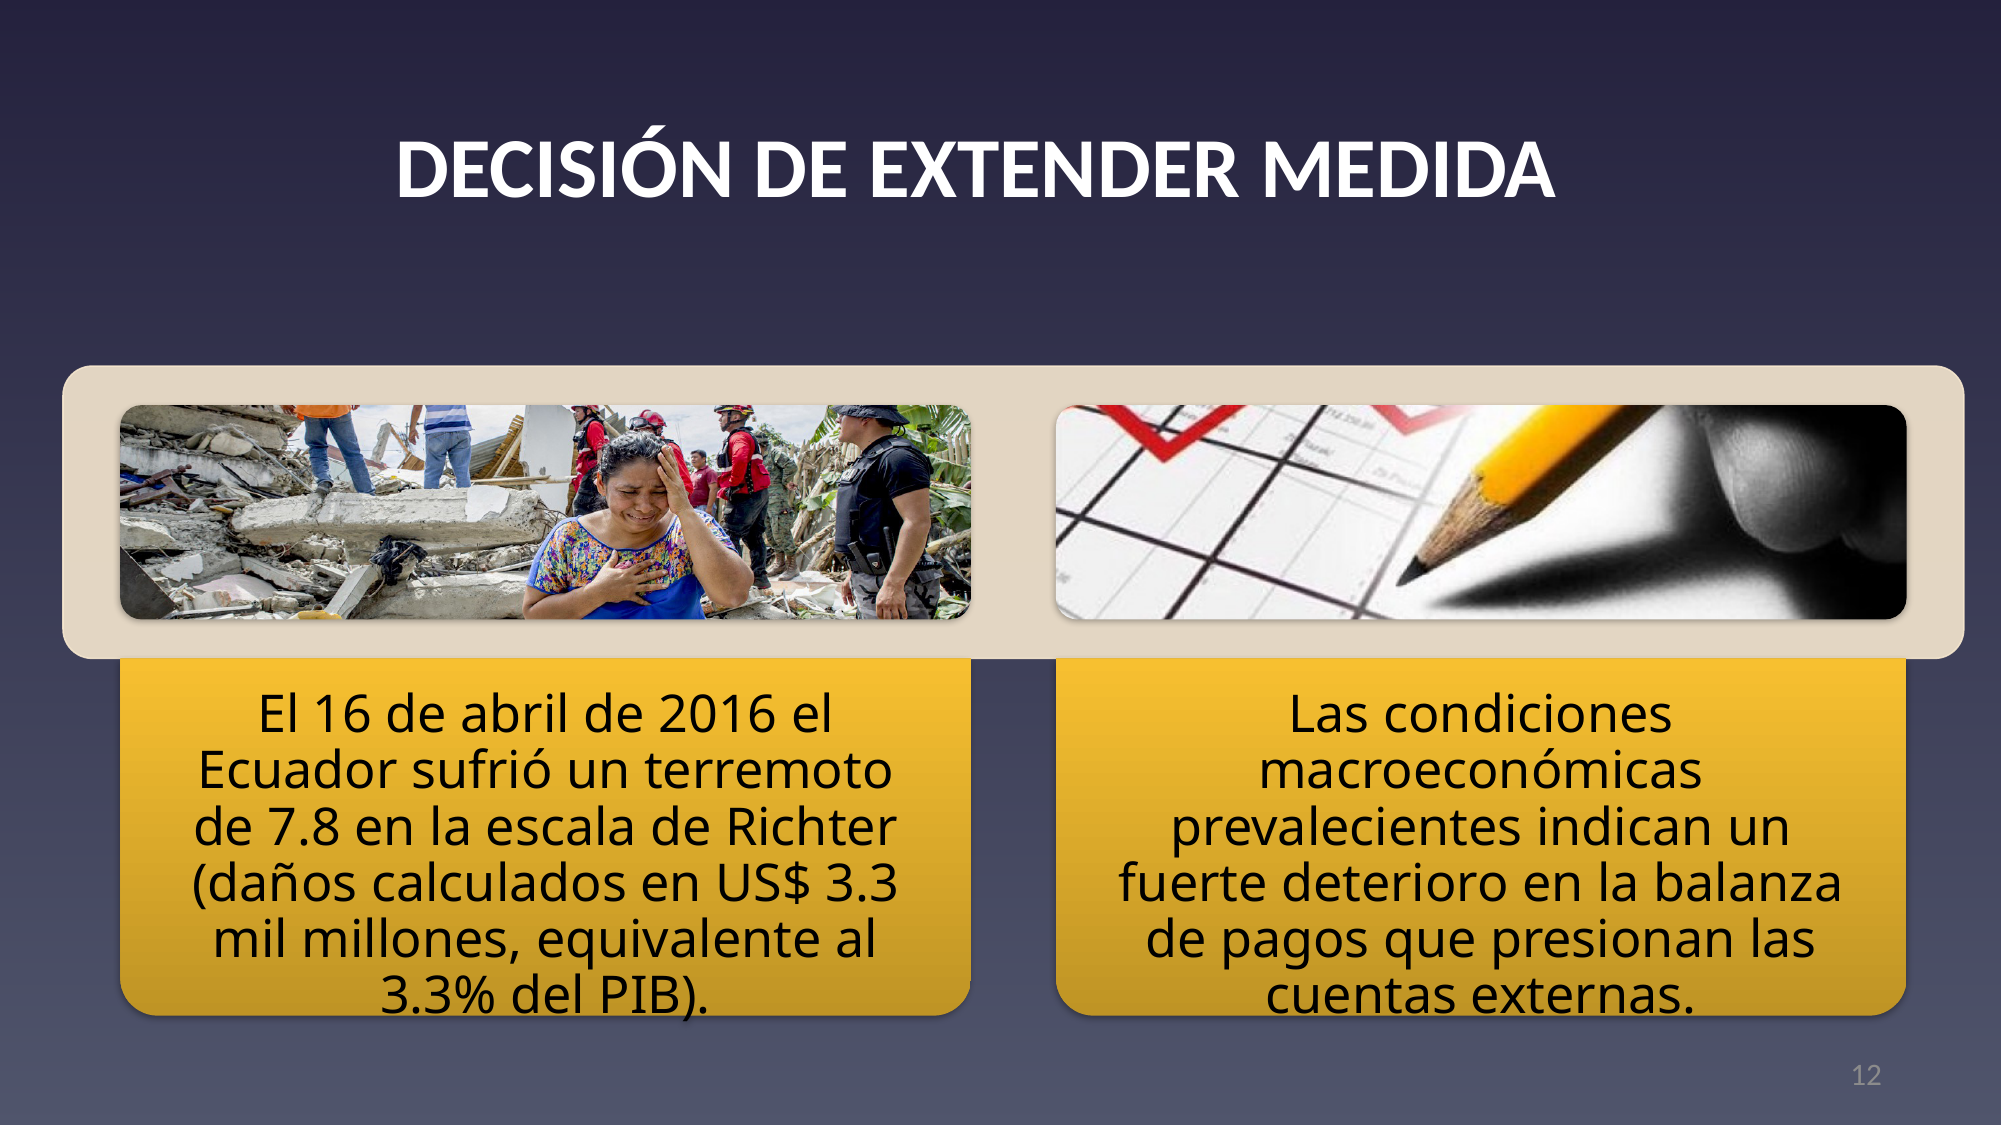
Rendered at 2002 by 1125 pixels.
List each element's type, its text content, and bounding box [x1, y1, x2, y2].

text_box DECISIÓN DE EXTENDER MEDIDA [222, 111, 1731, 216]
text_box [62, 365, 1965, 1016]
text_box 12 [1433, 1042, 1901, 1103]
